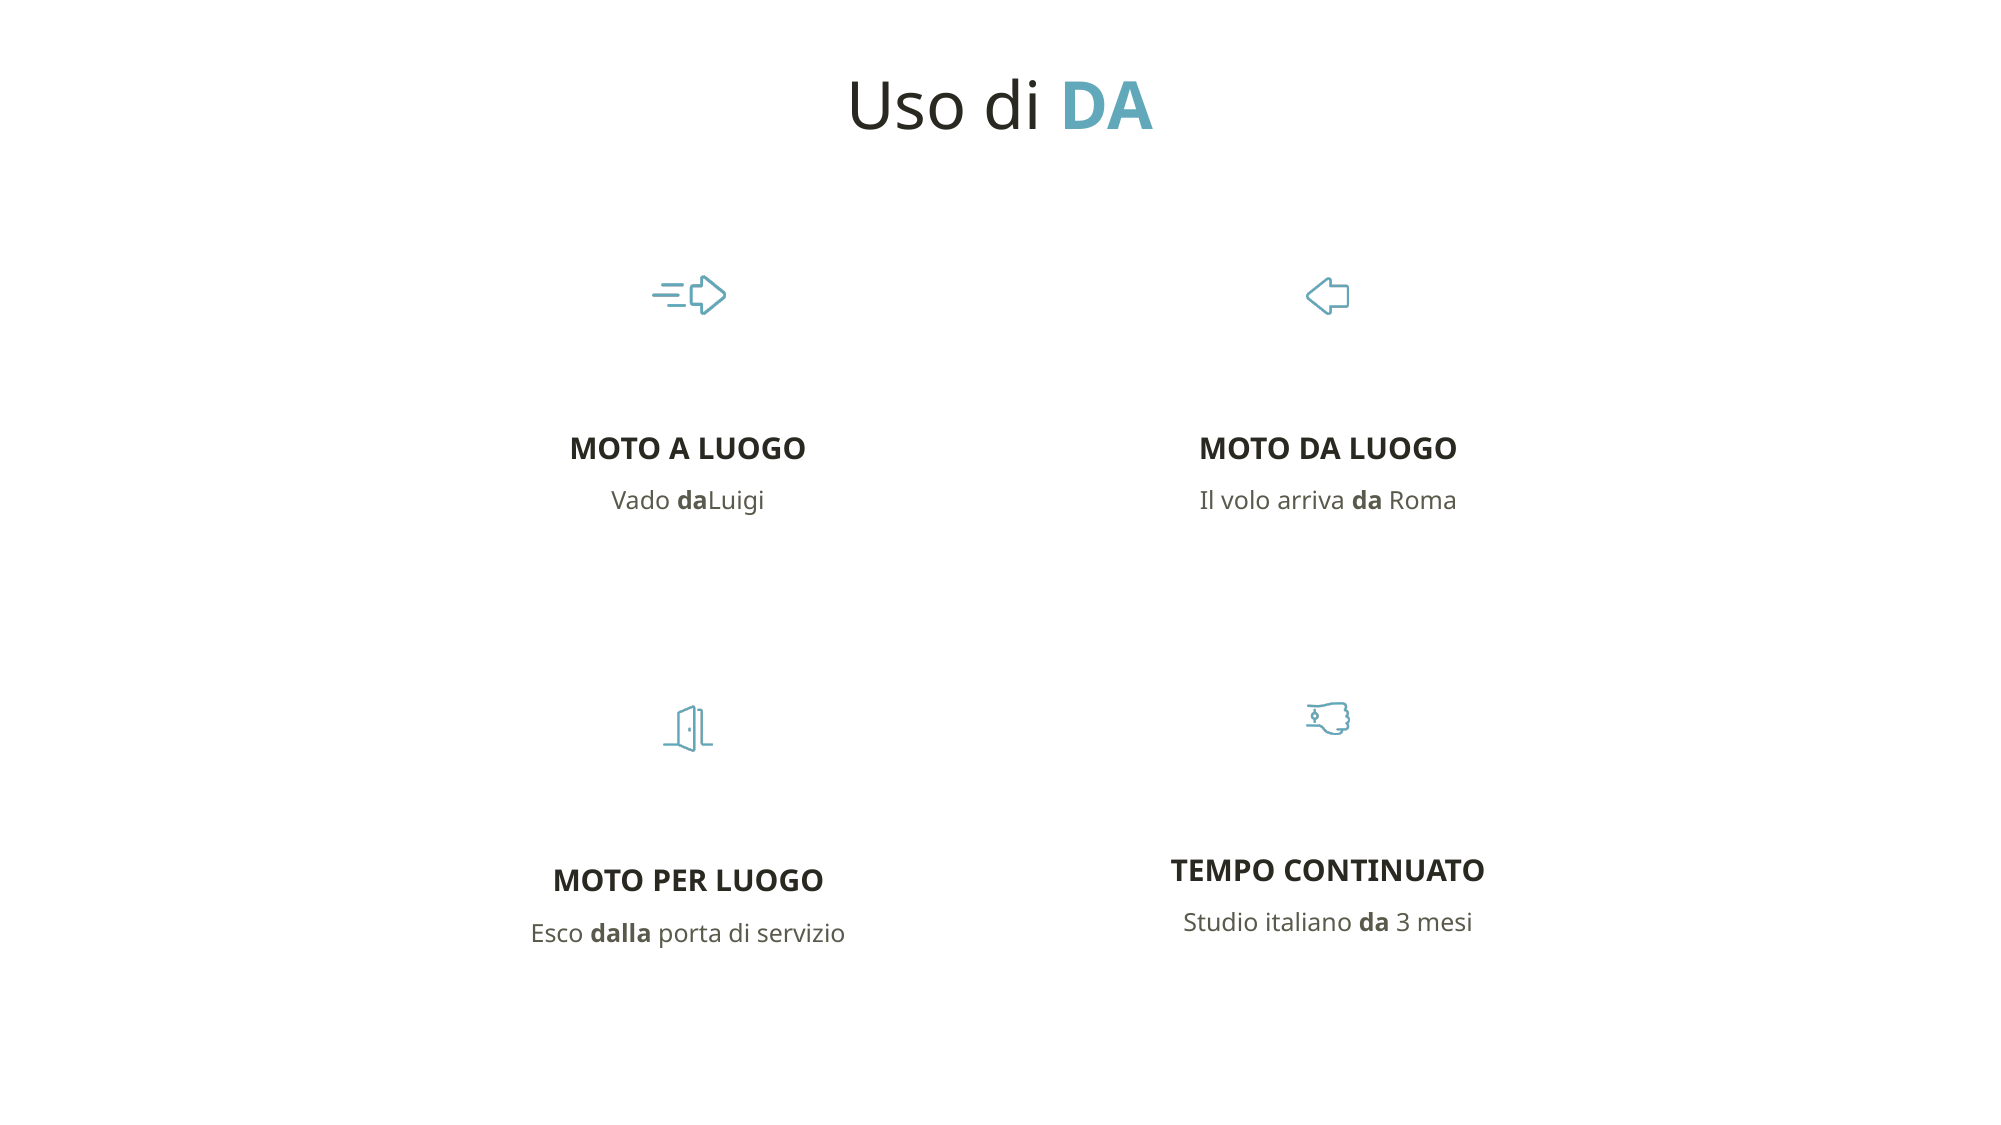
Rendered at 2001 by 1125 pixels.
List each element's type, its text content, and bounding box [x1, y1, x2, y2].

text_box MOTO A LUOGO [545, 427, 831, 466]
text_box Uso di DA [0, 59, 2000, 144]
text_box Il volo arriva da Roma [1165, 479, 1492, 515]
picture [1305, 701, 1351, 736]
text_box Vado daLuigi [545, 479, 831, 515]
text_box Studio italiano da 3 mesi [1074, 901, 1582, 937]
picture [651, 275, 726, 316]
text_box MOTO PER LUOGO [421, 860, 956, 898]
picture [663, 704, 713, 753]
picture [1305, 277, 1349, 316]
text_box MOTO DA LUOGO [1165, 427, 1492, 466]
text_box TEMPO CONTINUATO [1074, 849, 1582, 888]
text_box Esco dalla porta di servizio [421, 911, 956, 947]
